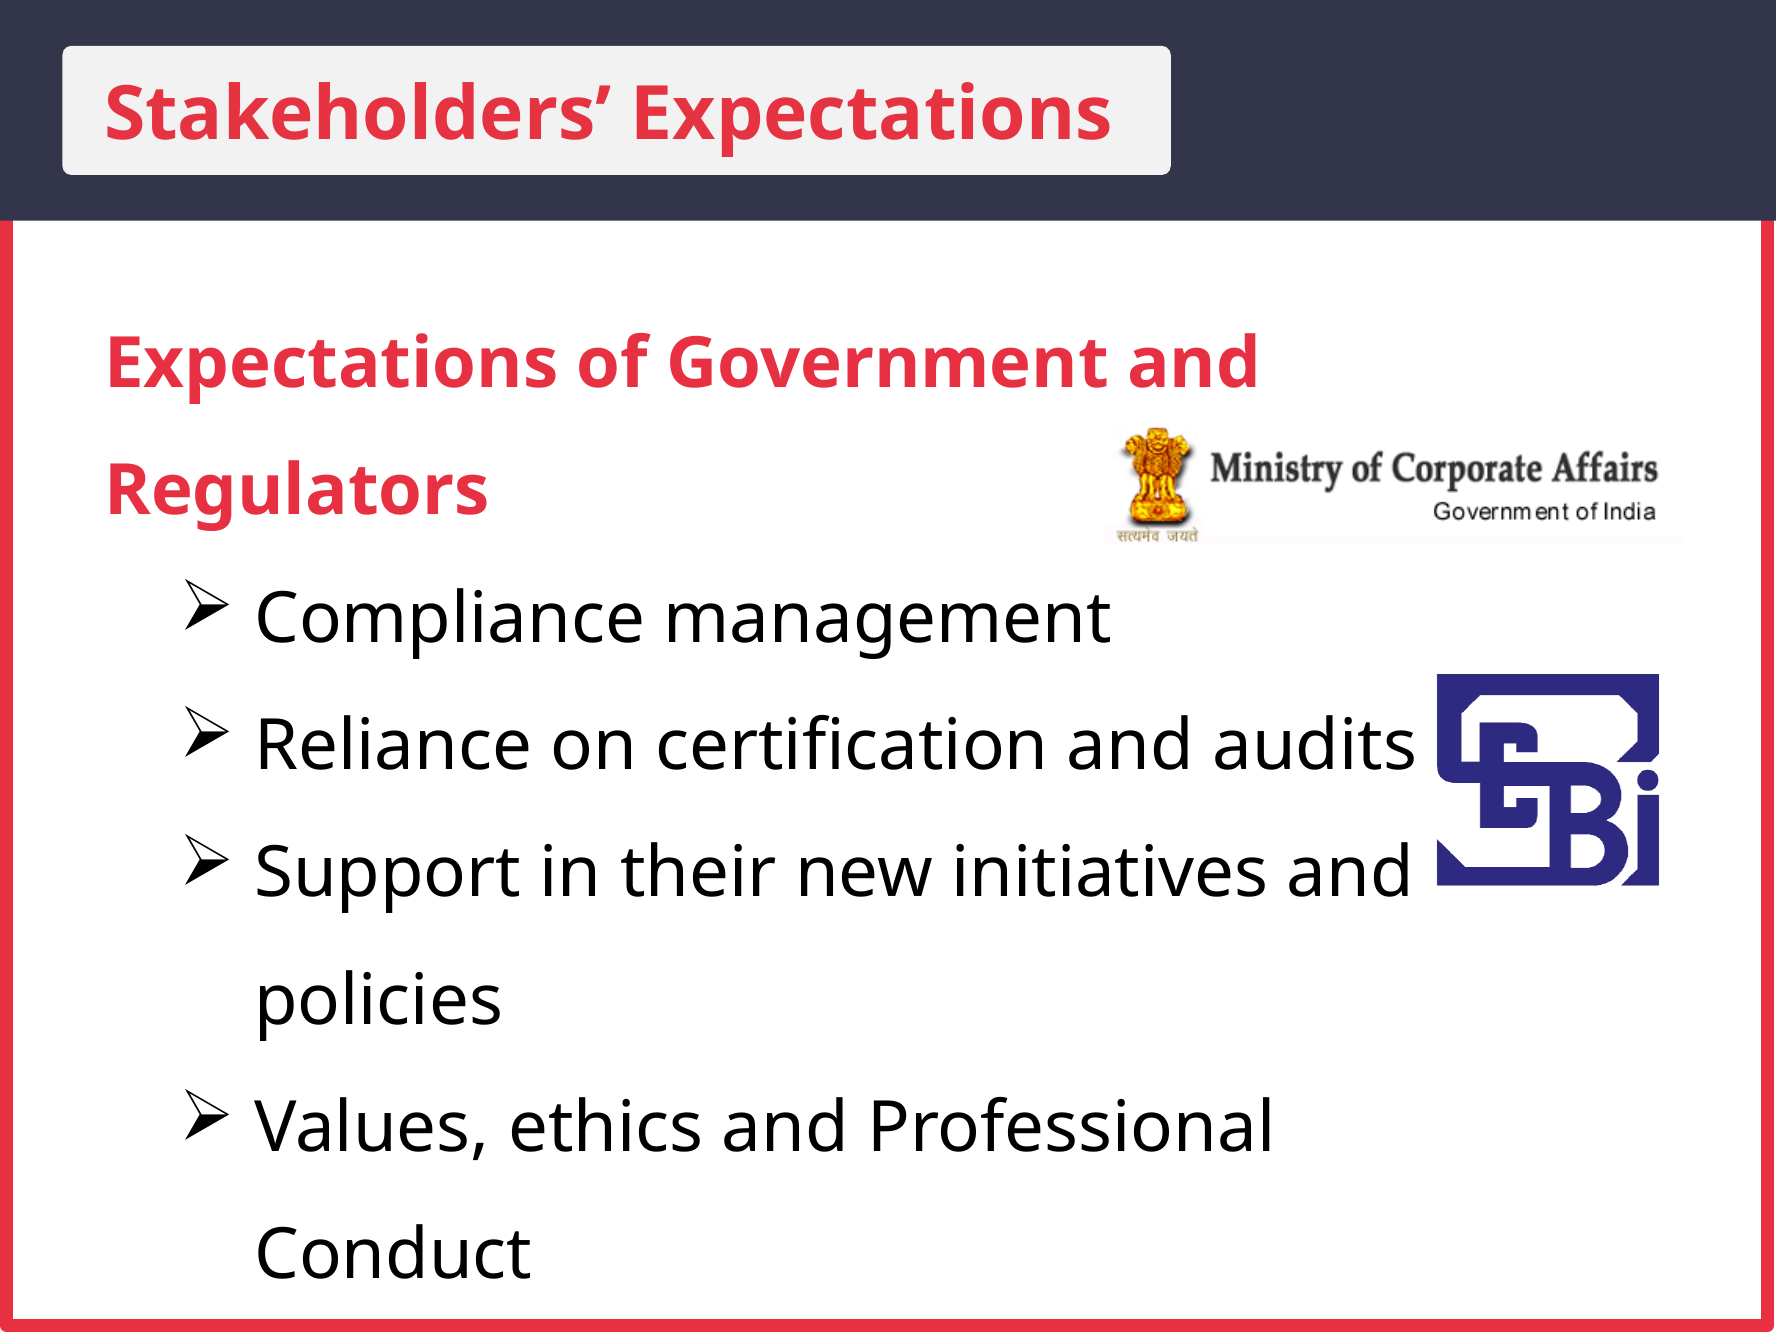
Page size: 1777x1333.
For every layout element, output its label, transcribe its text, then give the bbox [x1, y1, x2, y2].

text_box [4, 232, 1770, 1328]
text_box Expectations of Government and Regulators Compliance management Reliance on certification and audits Support in their new initiatives and policies Values, ethics and Professional Conduct [89, 266, 1574, 1301]
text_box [0, 0, 1776, 222]
picture [1103, 425, 1685, 546]
picture [1418, 654, 1677, 906]
